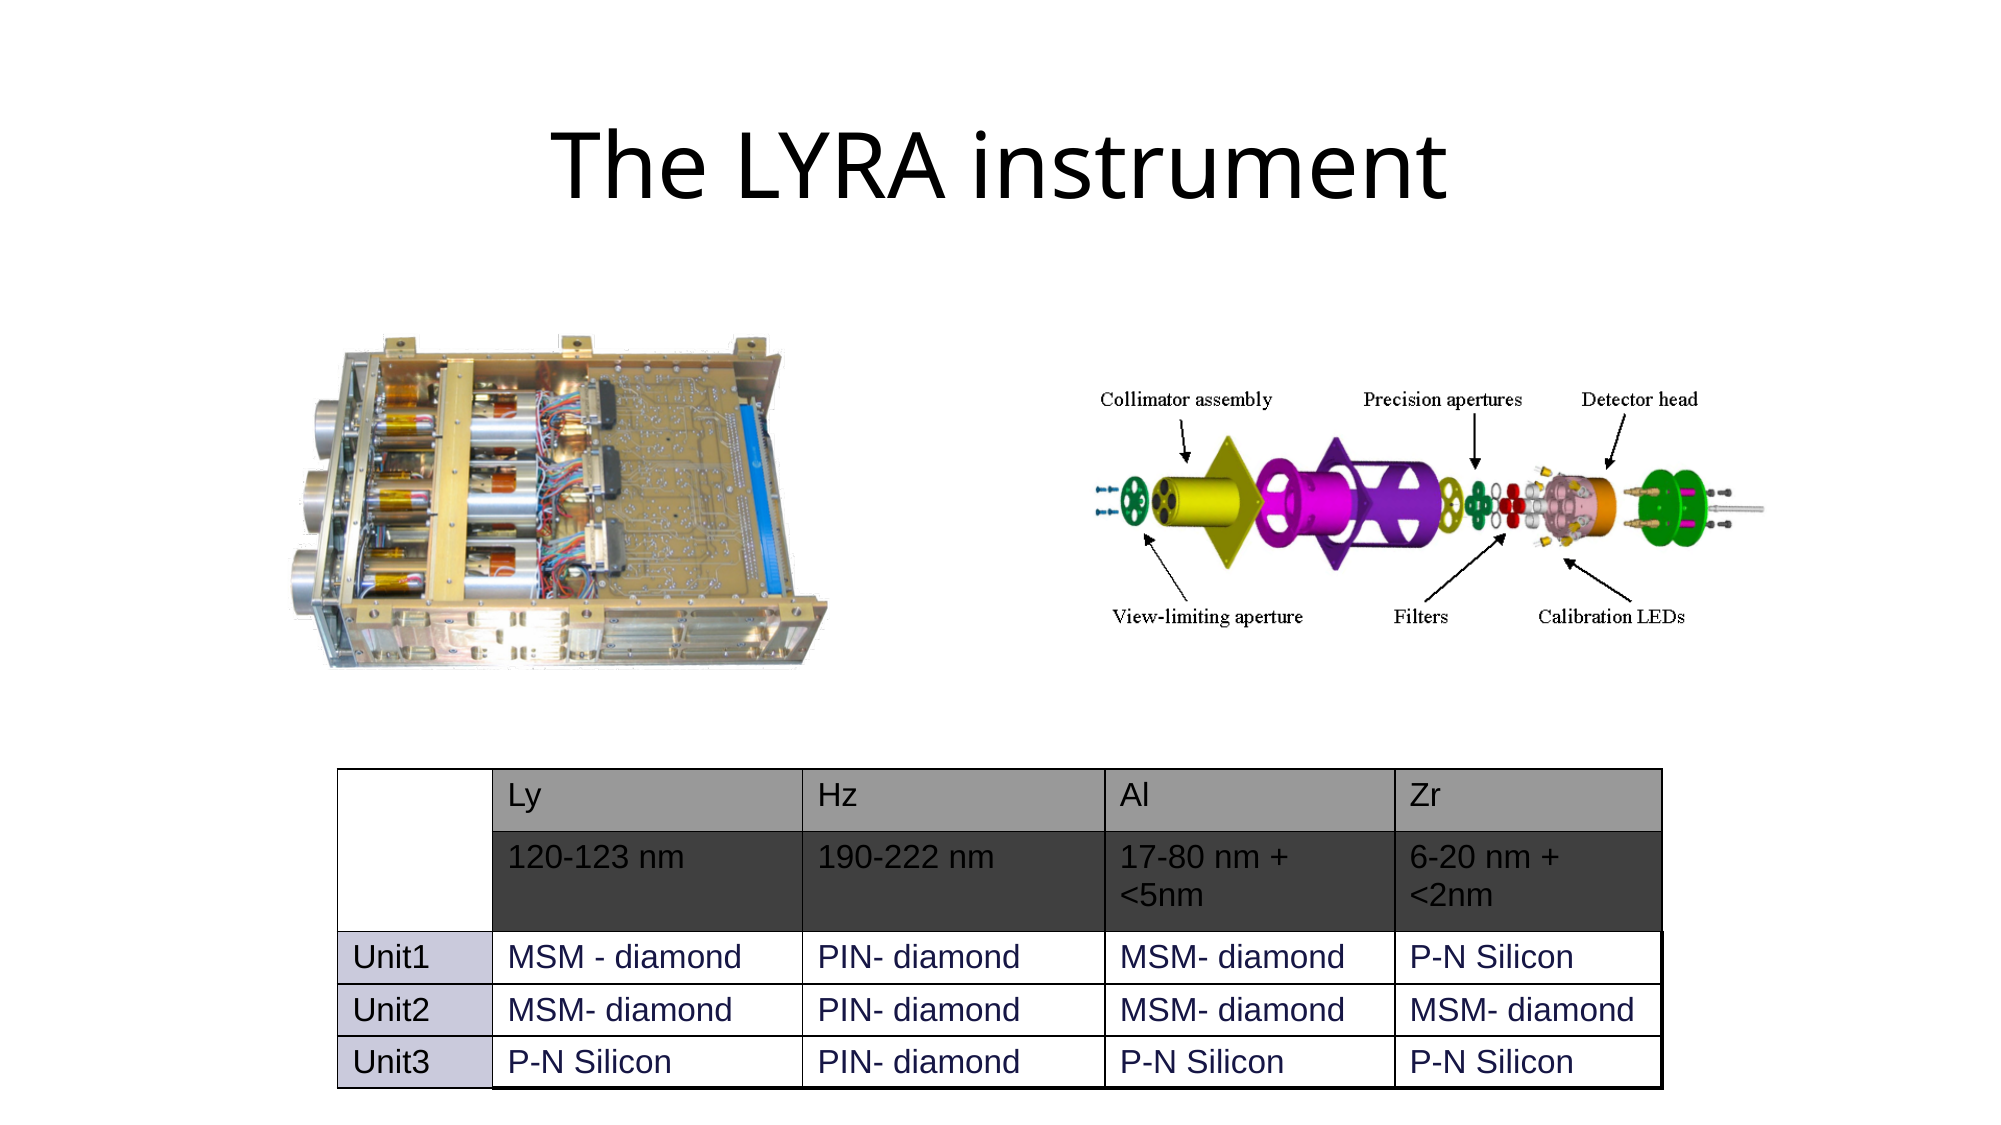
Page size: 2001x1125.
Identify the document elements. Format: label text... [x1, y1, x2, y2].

table_cell P-N Silicon [493, 1037, 802, 1086]
table_cell P-N Silicon [1396, 932, 1660, 983]
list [268, 299, 837, 704]
table_cell 6-20 nm + <2nm [1396, 832, 1661, 931]
table_cell 17-80 nm + <5nm [1106, 832, 1394, 931]
table_cell [338, 832, 492, 931]
table_cell MSM- diamond [1396, 985, 1660, 1035]
table_header Ly [493, 770, 802, 831]
table_cell P-N Silicon [1106, 1037, 1394, 1086]
table_cell MSM - diamond [493, 932, 802, 983]
table_cell Unit2 [338, 985, 492, 1035]
table_cell PIN- diamond [803, 985, 1104, 1035]
table_cell MSM- diamond [1106, 932, 1394, 983]
table_cell 190-222 nm [803, 832, 1104, 931]
table_header Zr [1396, 770, 1661, 831]
title The LYRA instrument [137, 59, 1863, 278]
table_cell PIN- diamond [803, 1037, 1104, 1086]
table_cell Unit3 [338, 1037, 492, 1087]
table_header Hz [803, 770, 1104, 831]
table_cell MSM- diamond [1106, 985, 1394, 1035]
table_header Al [1106, 770, 1394, 831]
table_cell P-N Silicon [1396, 1037, 1660, 1086]
table_header [338, 770, 492, 832]
table_cell MSM- diamond [493, 985, 802, 1035]
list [1049, 313, 1800, 689]
table_cell Unit1 [338, 932, 492, 983]
table_cell PIN- diamond [803, 932, 1104, 983]
table_cell 120-123 nm [493, 832, 802, 931]
